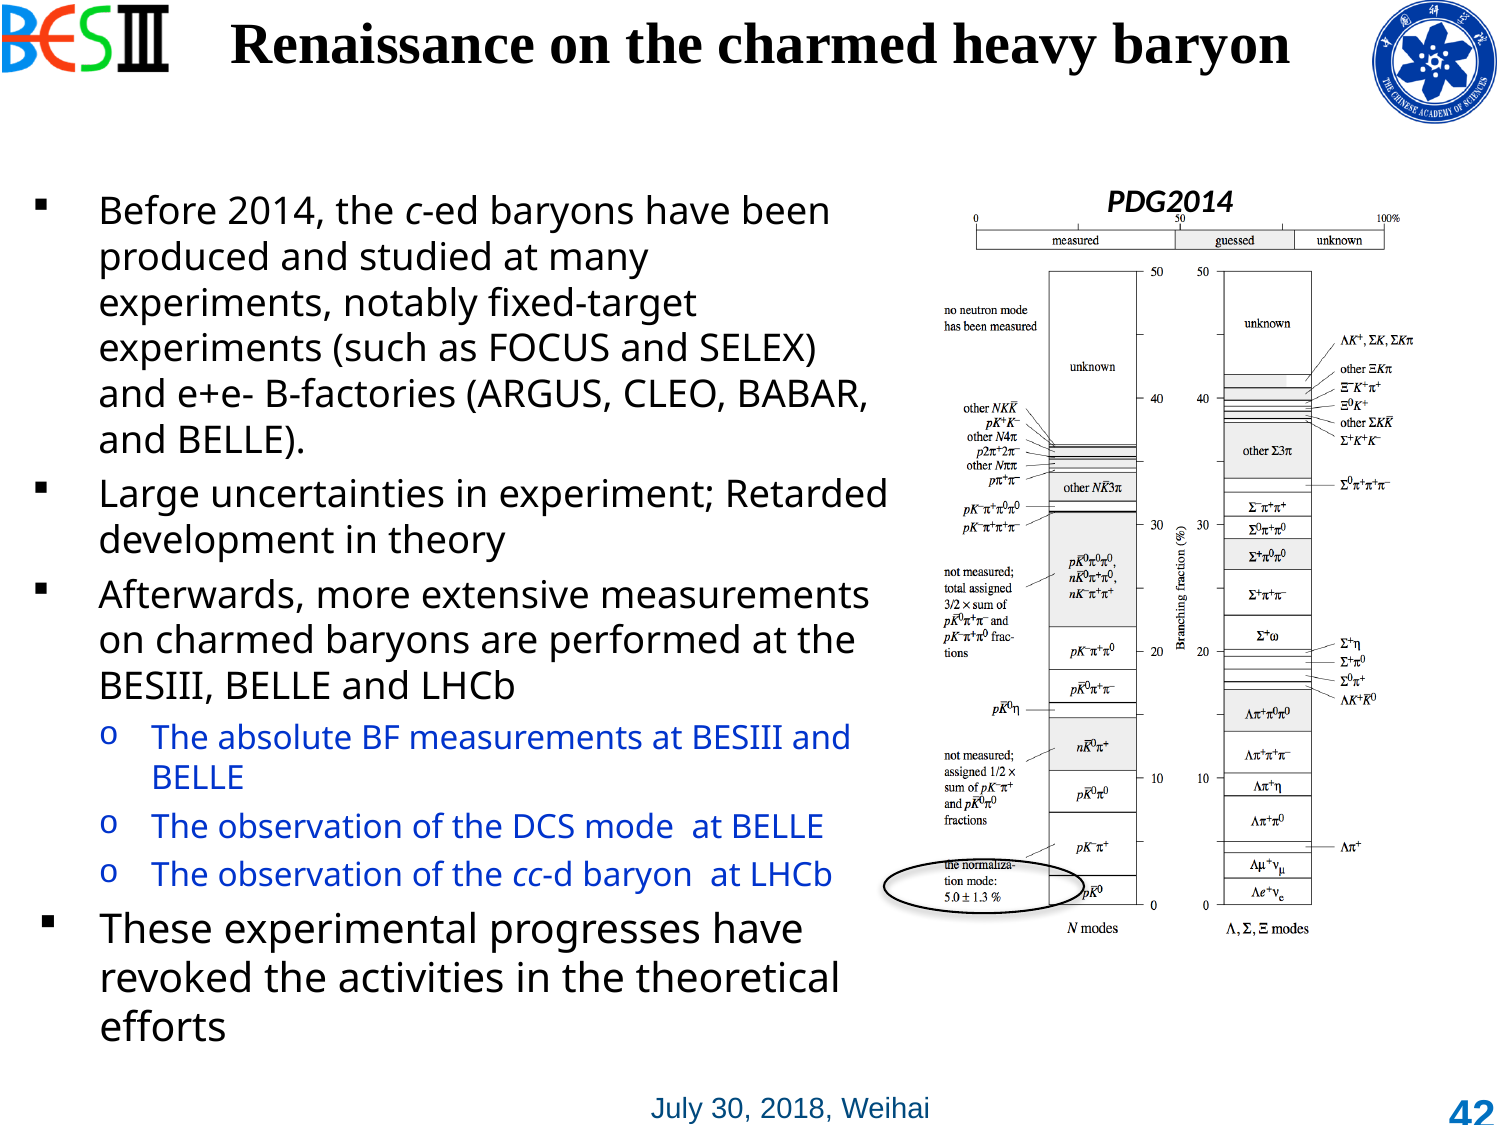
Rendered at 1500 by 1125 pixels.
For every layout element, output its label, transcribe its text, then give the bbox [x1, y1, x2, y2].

text_box [883, 866, 918, 907]
picture [922, 207, 1424, 941]
text_box PDG2014 [1092, 172, 1249, 200]
slide_number 42 [1193, 1082, 1500, 1125]
picture [2, 4, 169, 73]
text_box Renaissance on the charmed heavy baryon [193, 0, 1329, 83]
footer July 30, 2018, Weihai [512, 1082, 1069, 1125]
picture [1372, 0, 1497, 124]
